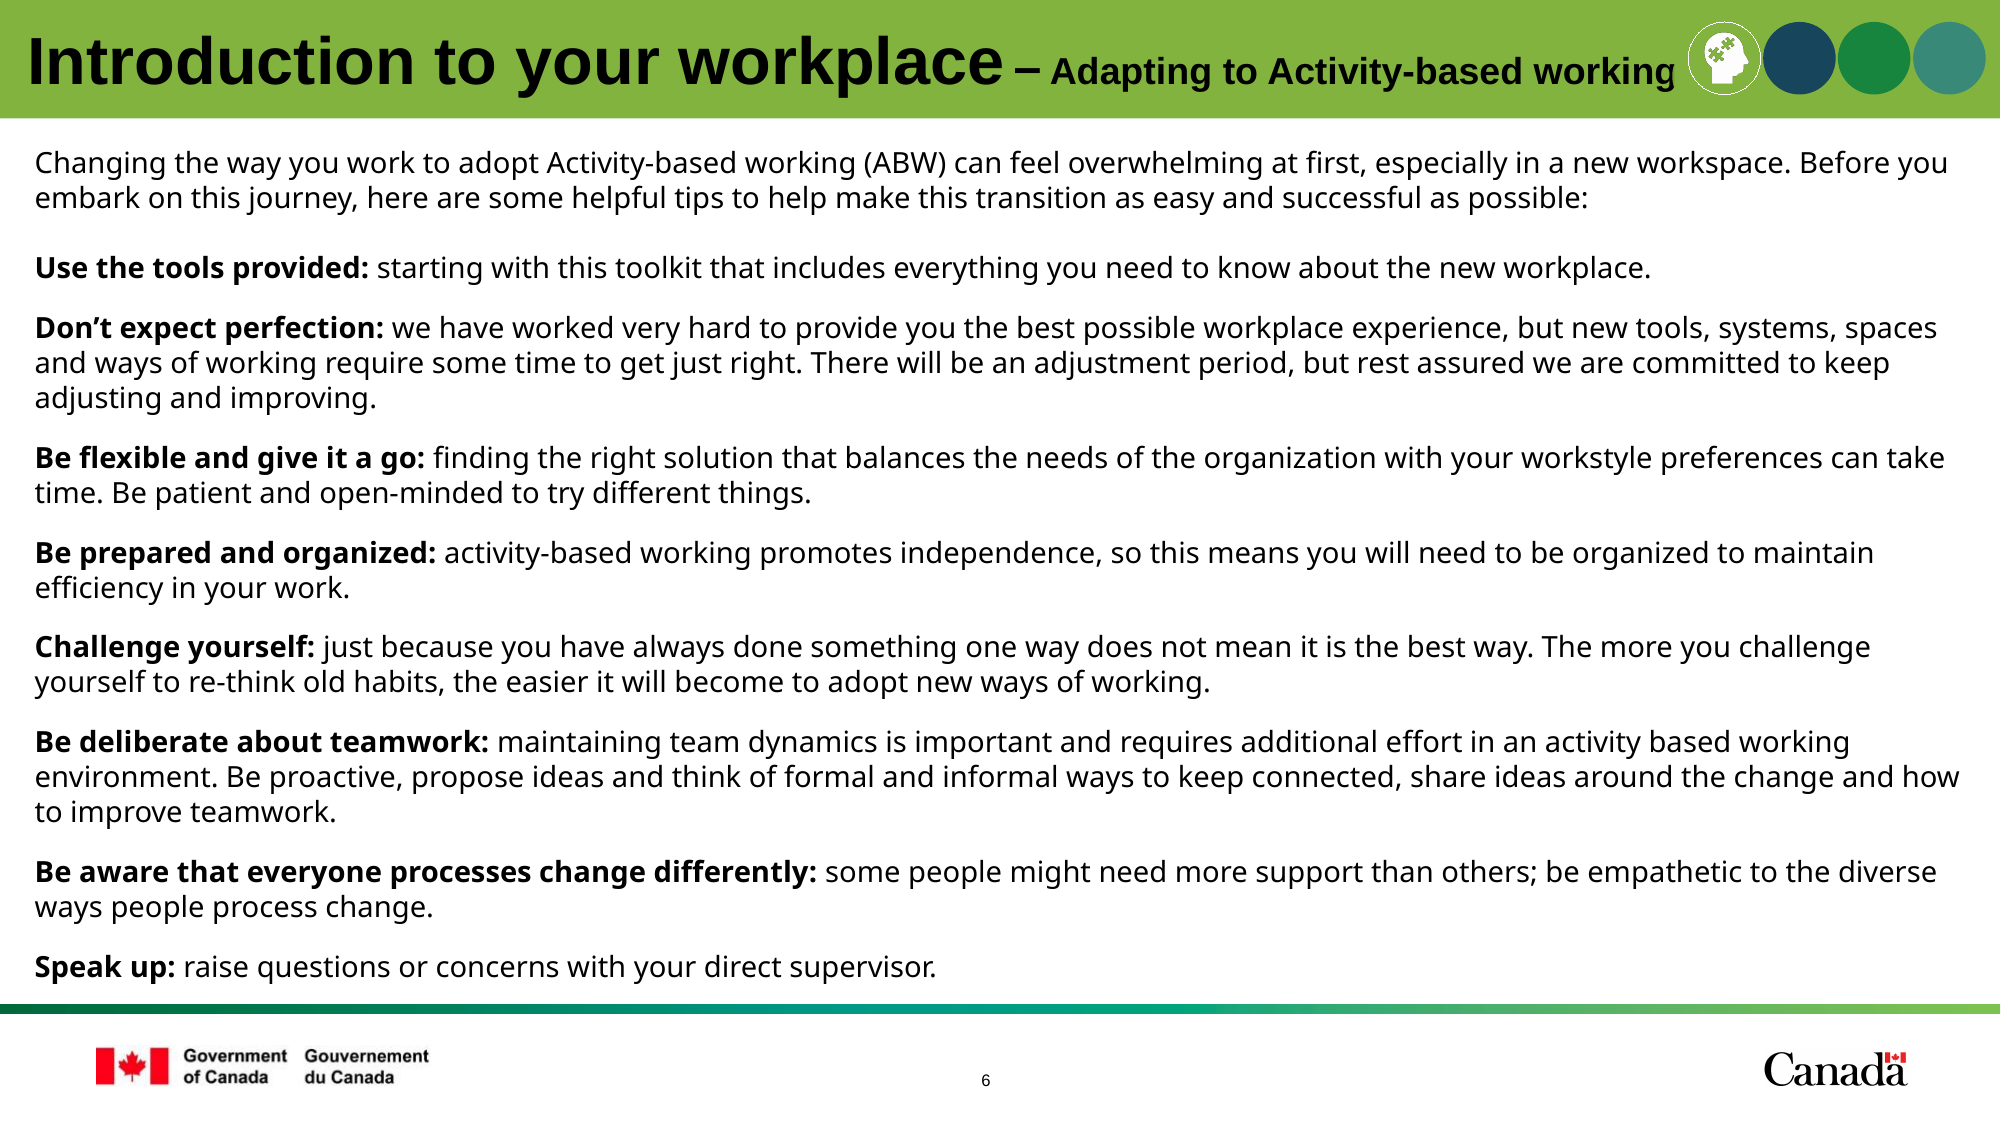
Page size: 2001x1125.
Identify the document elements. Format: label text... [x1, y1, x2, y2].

picture [1764, 1049, 1911, 1087]
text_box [1658, 0, 2000, 123]
title Introduction to your workplace – Adapting to Activity-based working [12, 16, 1658, 106]
text_box [0, 0, 1658, 119]
text_box Changing the way you work to adopt Activity-based working (ABW) can feel overwhelming at first, especially in a new workspace. Before you embark on this journey, here are some helpful tips to help make this transition as easy and successful as possible: Use the tools provided: starting with this toolkit that includes everything you need to know about the new workplace. Don’t expect perfection: we have worked very hard to provide you the best possible workplace experience, but new tools, systems, spaces and ways of working require some time to get just right. There will be an adjustment period, but rest assured we are committed to keep adjusting and improving. Be flexible and give it a go: finding the right solution that balances the needs of the organization with your workstyle preferences can take time. Be patient and open-minded to try different things. Be prepared and organized: activity-based working promotes independence, so this means you will need to be organized to maintain efficiency in your work. Challenge yourself: just because you have always done something one way does not mean it is the best way. The more you challenge yourself to re-think old habits, the easier it will become to adopt new ways of working. Be deliberate about teamwork: maintaining team dynamics is important and requires additional effort in an activity based working environment. Be proactive, propose ideas and think of formal and informal ways to keep connected, share ideas around the change and how to improve teamwork. Be aware that everyone processes change differently: some people might need more support than others; be empathetic to the diverse ways people process change. Speak up: raise questions or concerns with your direct supervisor. [19, 136, 1985, 991]
picture [0, 1004, 2001, 1014]
picture [96, 1045, 431, 1087]
